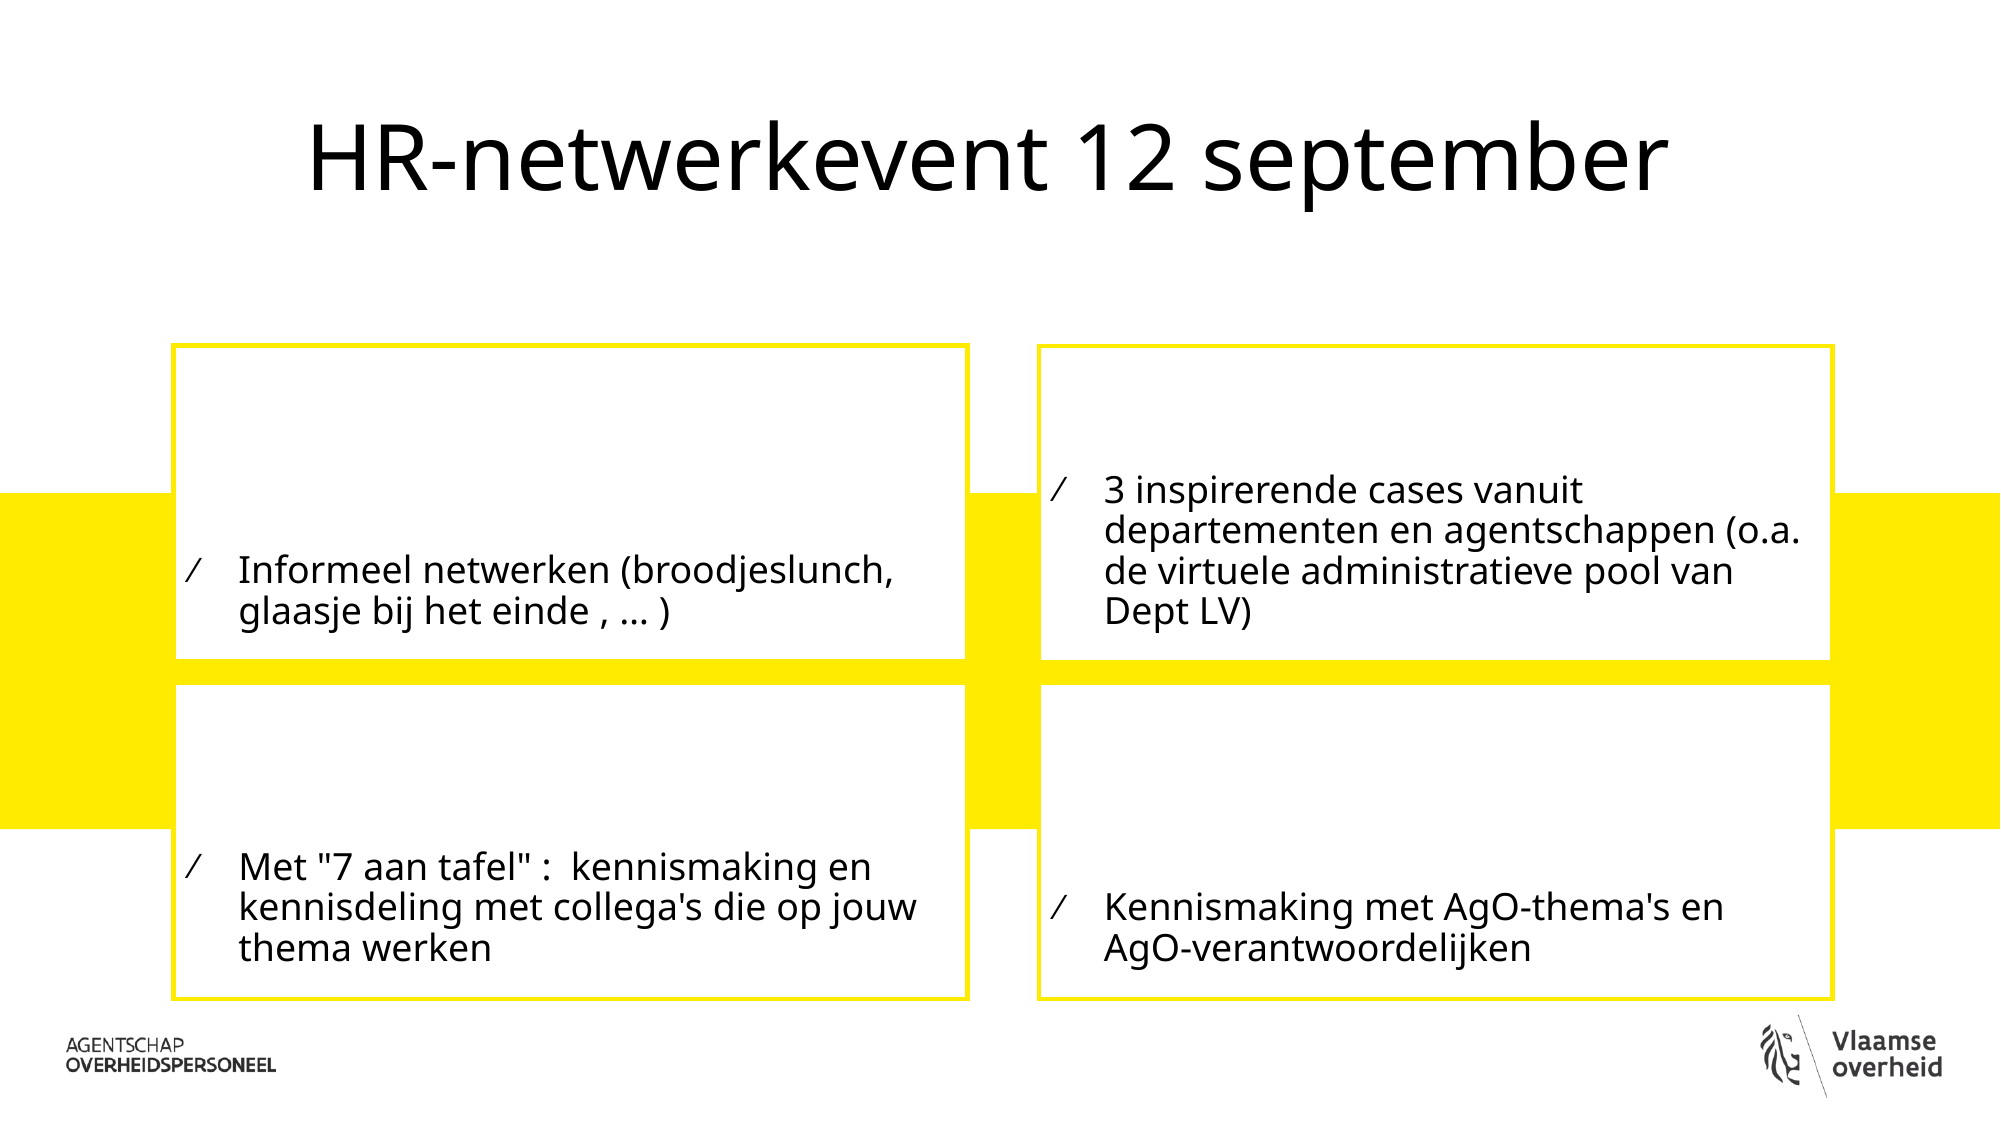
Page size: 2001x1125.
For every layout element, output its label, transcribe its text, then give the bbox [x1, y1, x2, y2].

picture [60, 1034, 276, 1077]
list 3 inspirerende cases vanuit departementen en agentschappen (o.a. de virtuele administratieve pool van Dept LV) [1037, 344, 1835, 665]
list Kennismaking met AgO-thema's en AgO-verantwoordelijken [1037, 680, 1835, 1001]
title HR-netwerkevent 12 september [60, 69, 1940, 270]
list Informeel netwerken (broodjeslunch, glaasje bij het einde , … ) [171, 343, 970, 664]
list Met "7 aan tafel" : kennismaking en kennisdeling met collega's die op jouw thema werken [171, 680, 970, 1001]
picture [1751, 1008, 1949, 1103]
